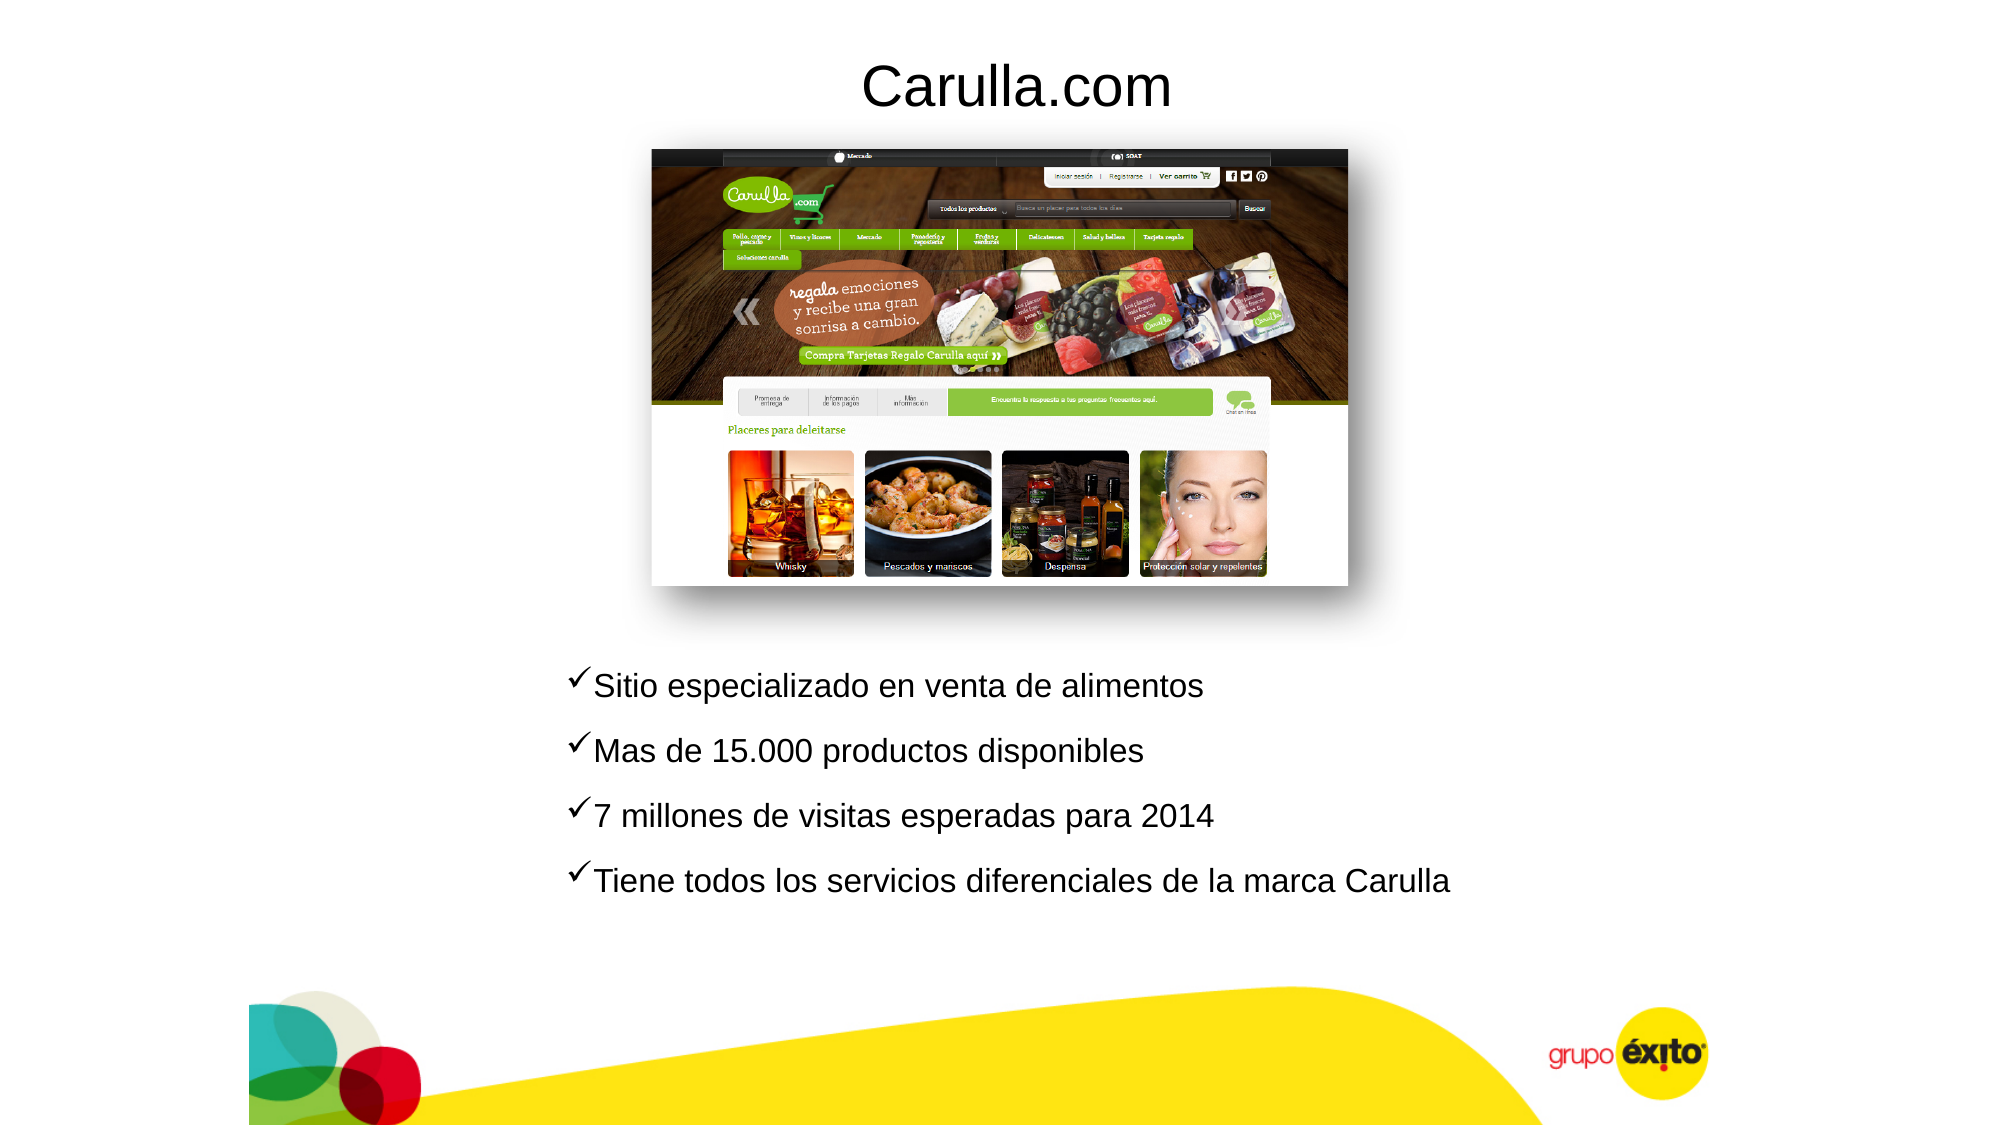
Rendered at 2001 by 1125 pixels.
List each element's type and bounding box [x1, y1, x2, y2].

picture [249, 0, 1750, 1125]
